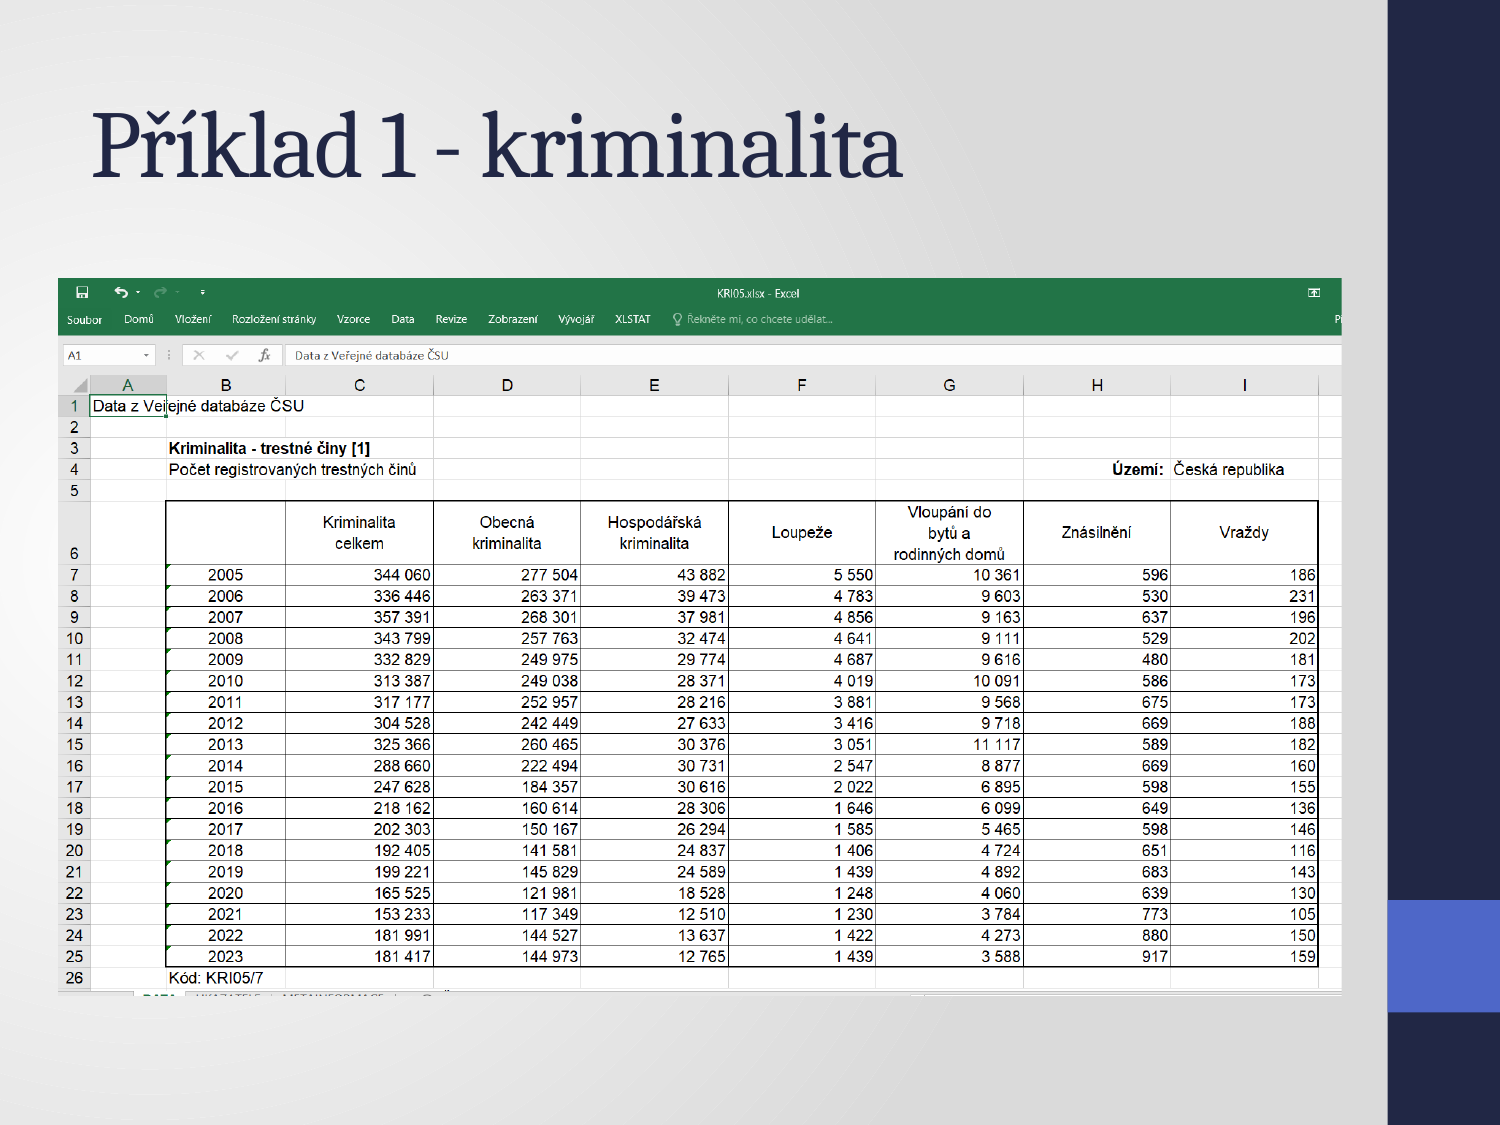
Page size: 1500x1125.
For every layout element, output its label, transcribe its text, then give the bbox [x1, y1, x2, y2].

picture [57, 278, 1343, 996]
title Příklad 1 - kriminalita [75, 45, 1325, 233]
